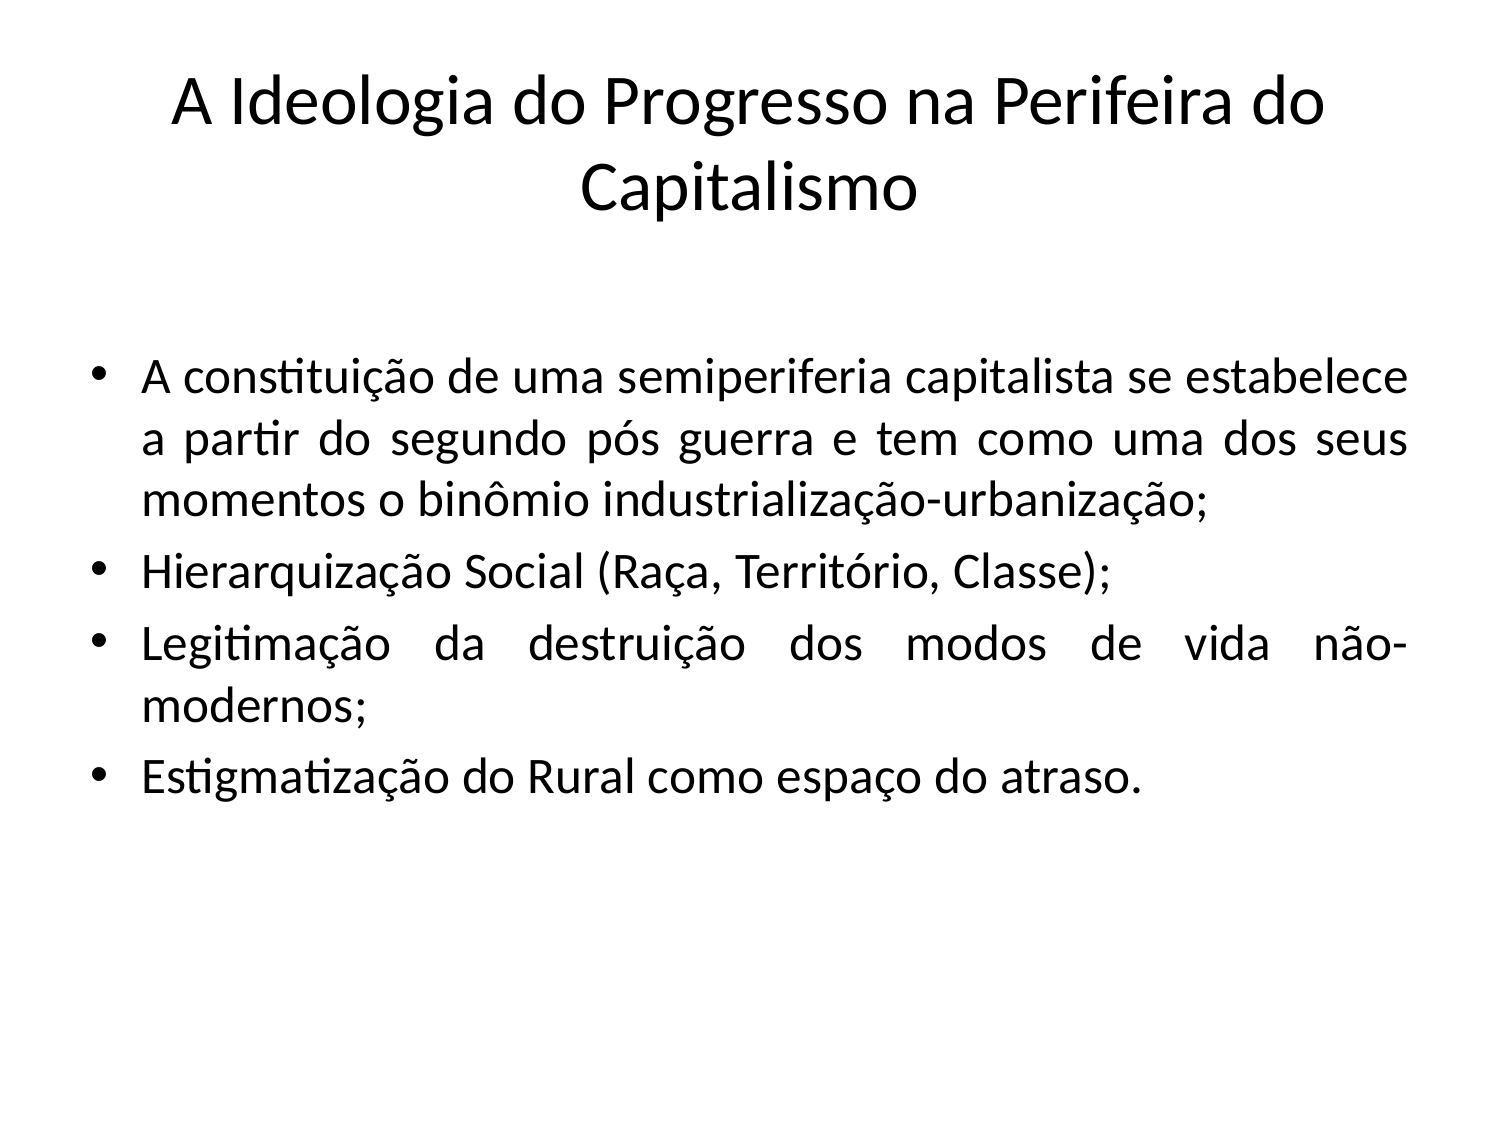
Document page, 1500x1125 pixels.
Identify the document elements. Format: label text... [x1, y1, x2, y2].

title A Ideologia do Progresso na Perifeira do Capitalismo [75, 45, 1425, 233]
list A constituição de uma semiperiferia capitalista se estabelece a partir do segundo pós guerra e tem como uma dos seus momentos o binômio industrialização-urbanização; Hierarquização Social (Raça, Território, Classe); Legitimação da destruição dos modos de vida não-modernos; Estigmatização do Rural como espaço do atraso. [75, 262, 1425, 1005]
